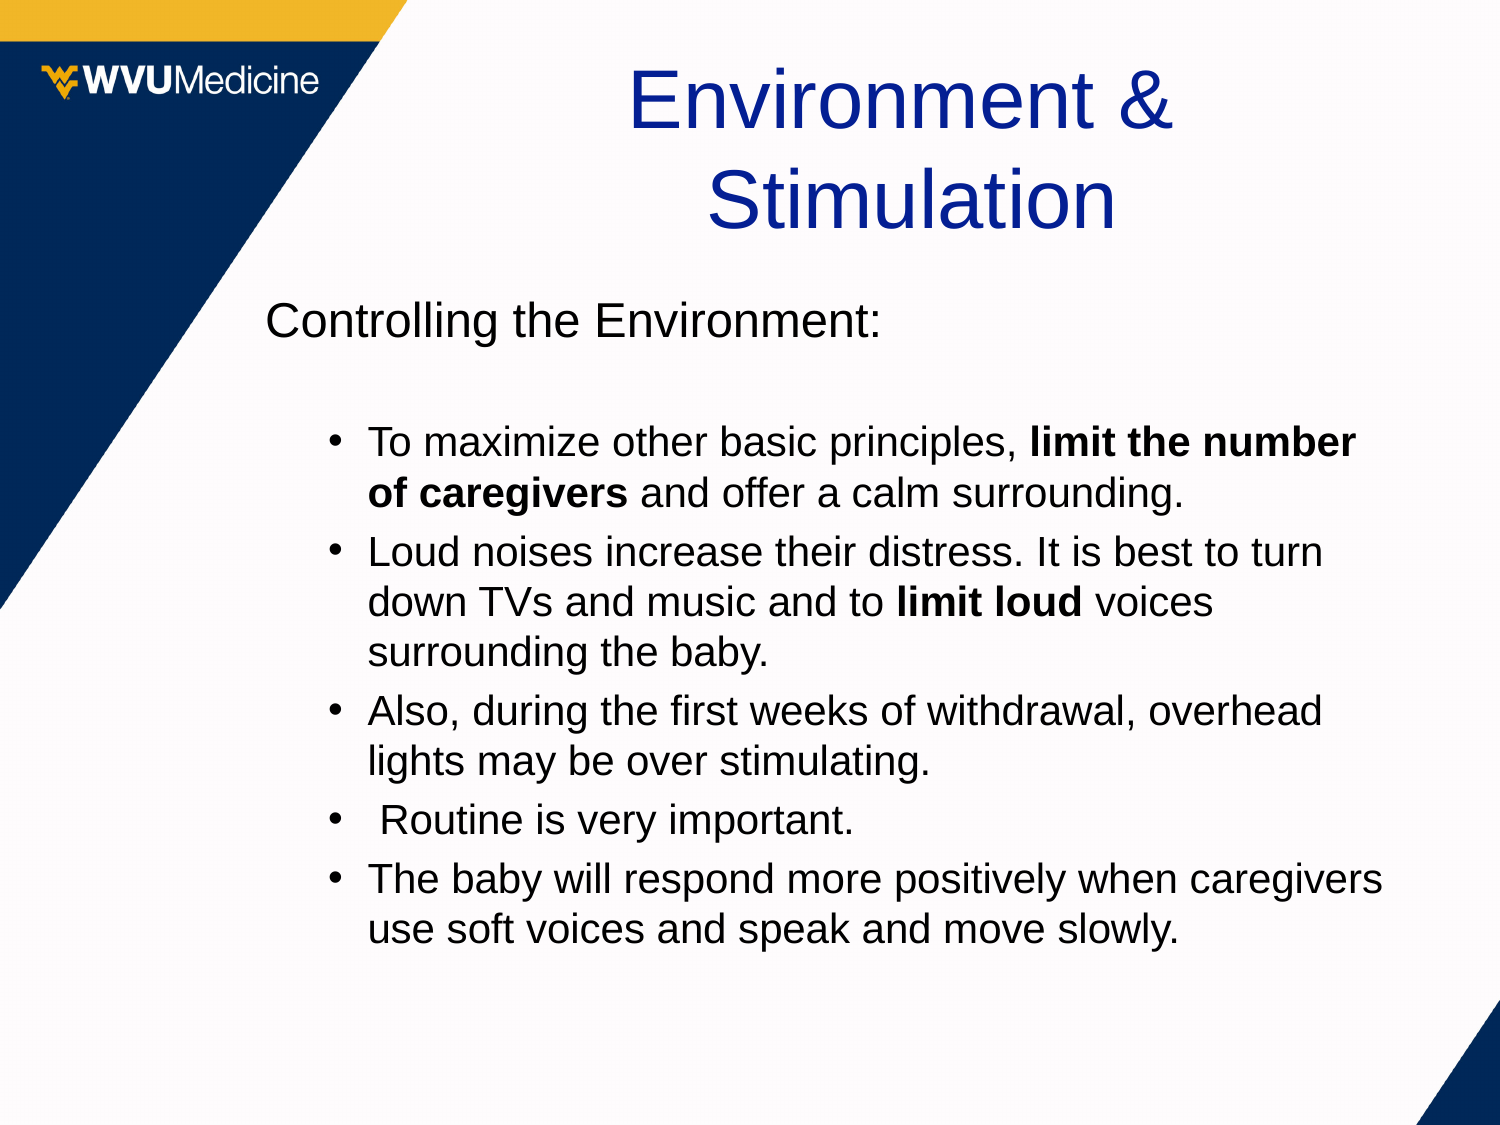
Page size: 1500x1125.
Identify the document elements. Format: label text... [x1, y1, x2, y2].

title Environment & Stimulation [399, 37, 1425, 225]
picture [0, 0, 1500, 1125]
text_box Controlling the Environment: To maximize other basic principles, limit the number of caregivers and offer a calm surrounding. Loud noises increase their distress. It is best to turn down TVs and music and to limit loud voices surrounding the baby. Also, during the first weeks of withdrawal, overhead lights may be over stimulating. Routine is very important. The baby will respond more positively when caregivers use soft voices and speak and move slowly. [187, 262, 1399, 1063]
